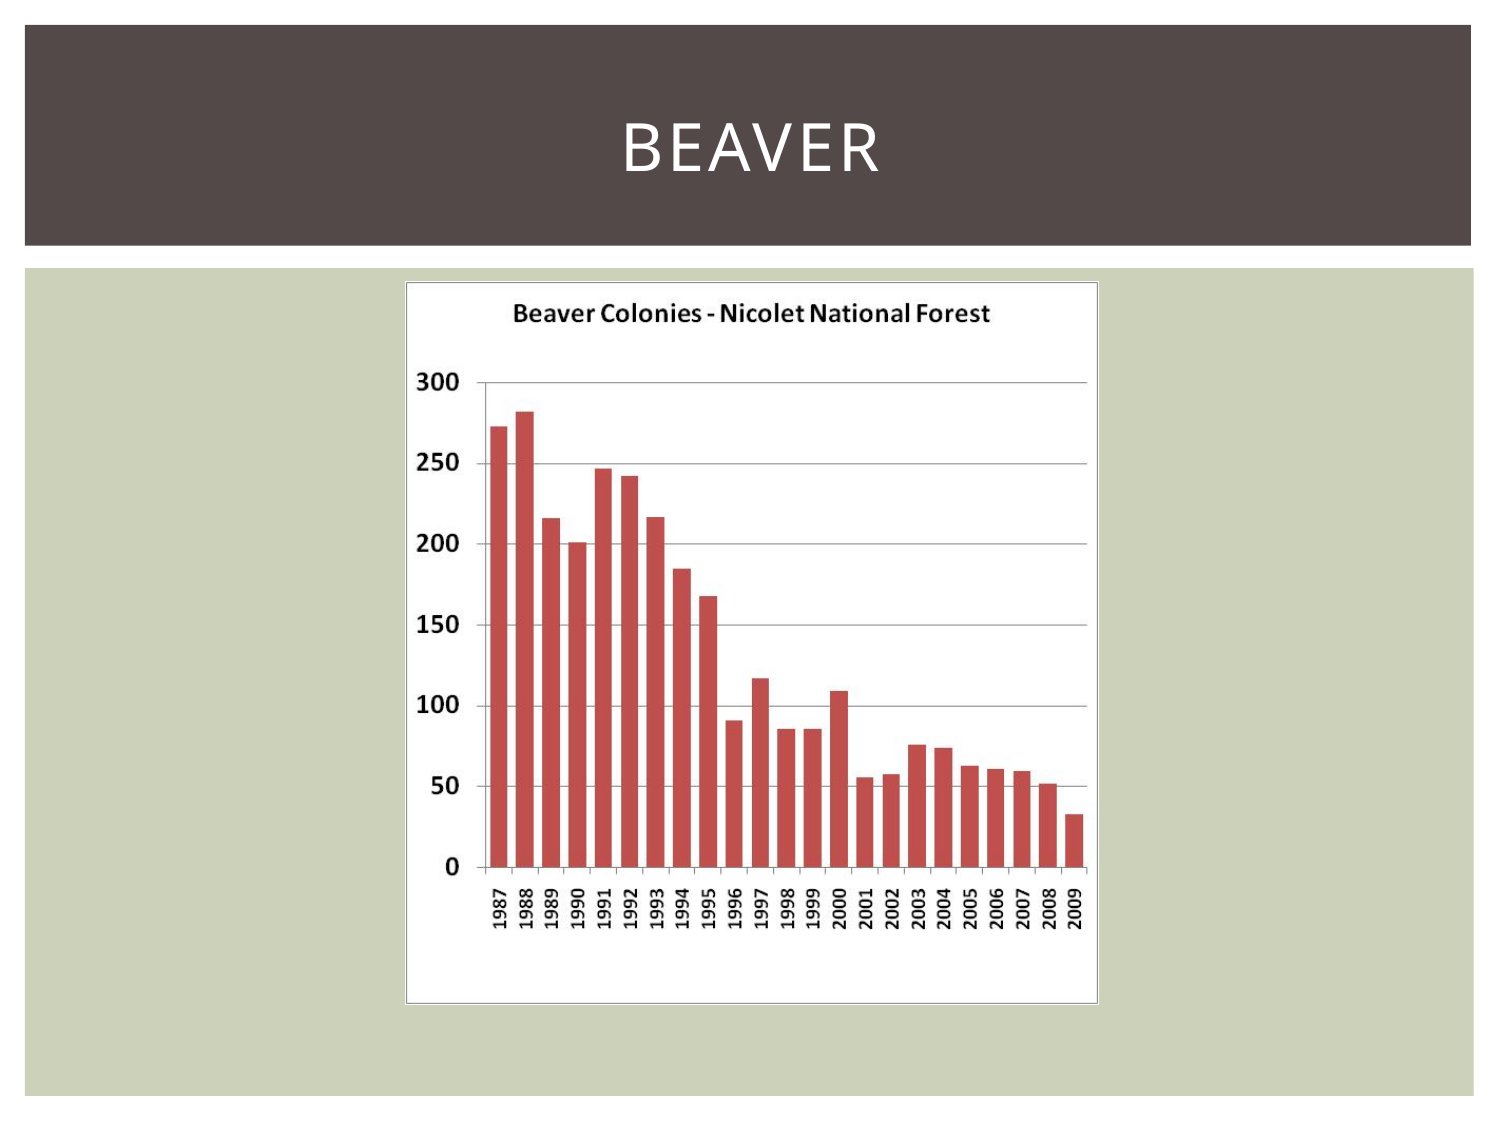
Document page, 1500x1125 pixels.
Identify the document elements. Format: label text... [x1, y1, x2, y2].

title Beaver [62, 58, 1438, 232]
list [405, 281, 1099, 1006]
